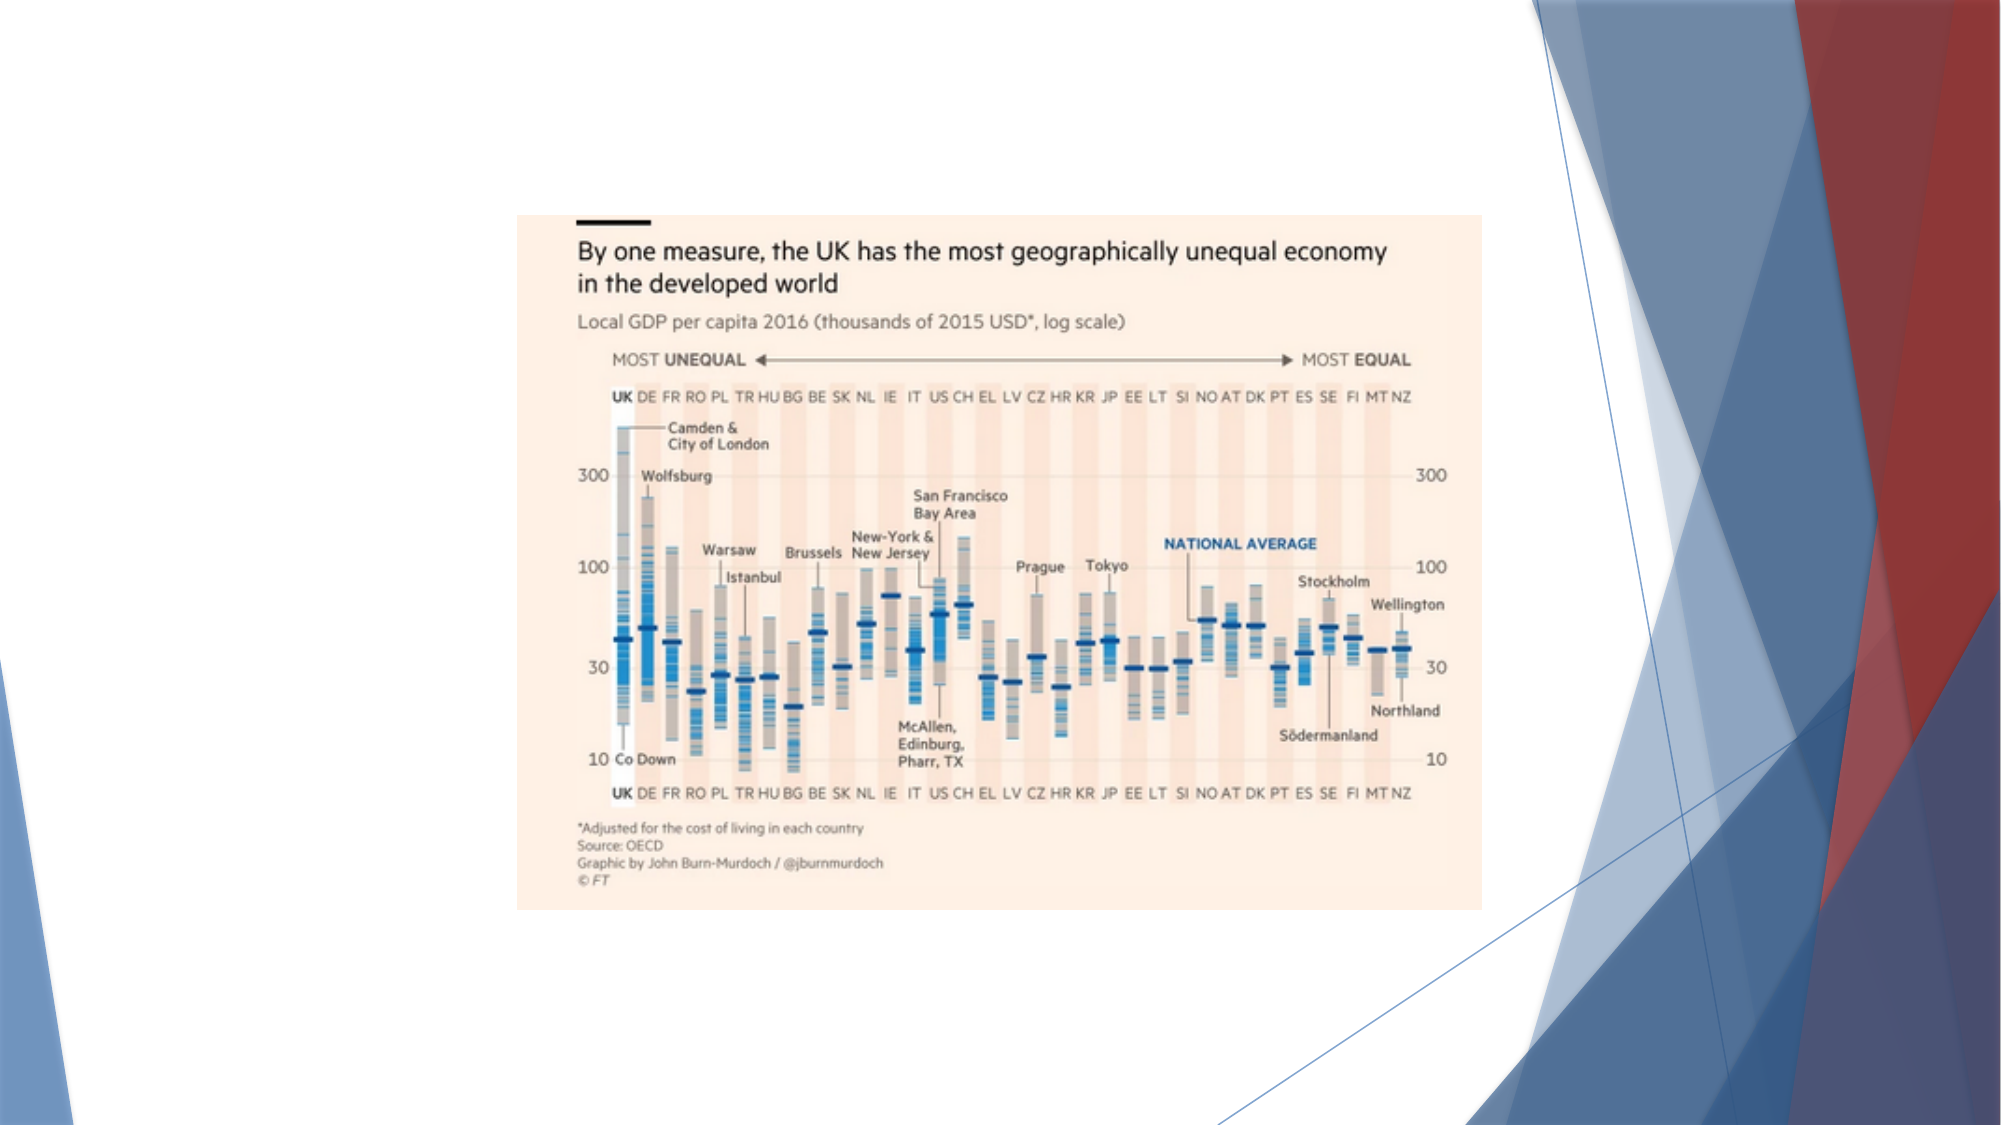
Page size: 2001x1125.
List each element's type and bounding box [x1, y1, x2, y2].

picture [517, 215, 1483, 910]
